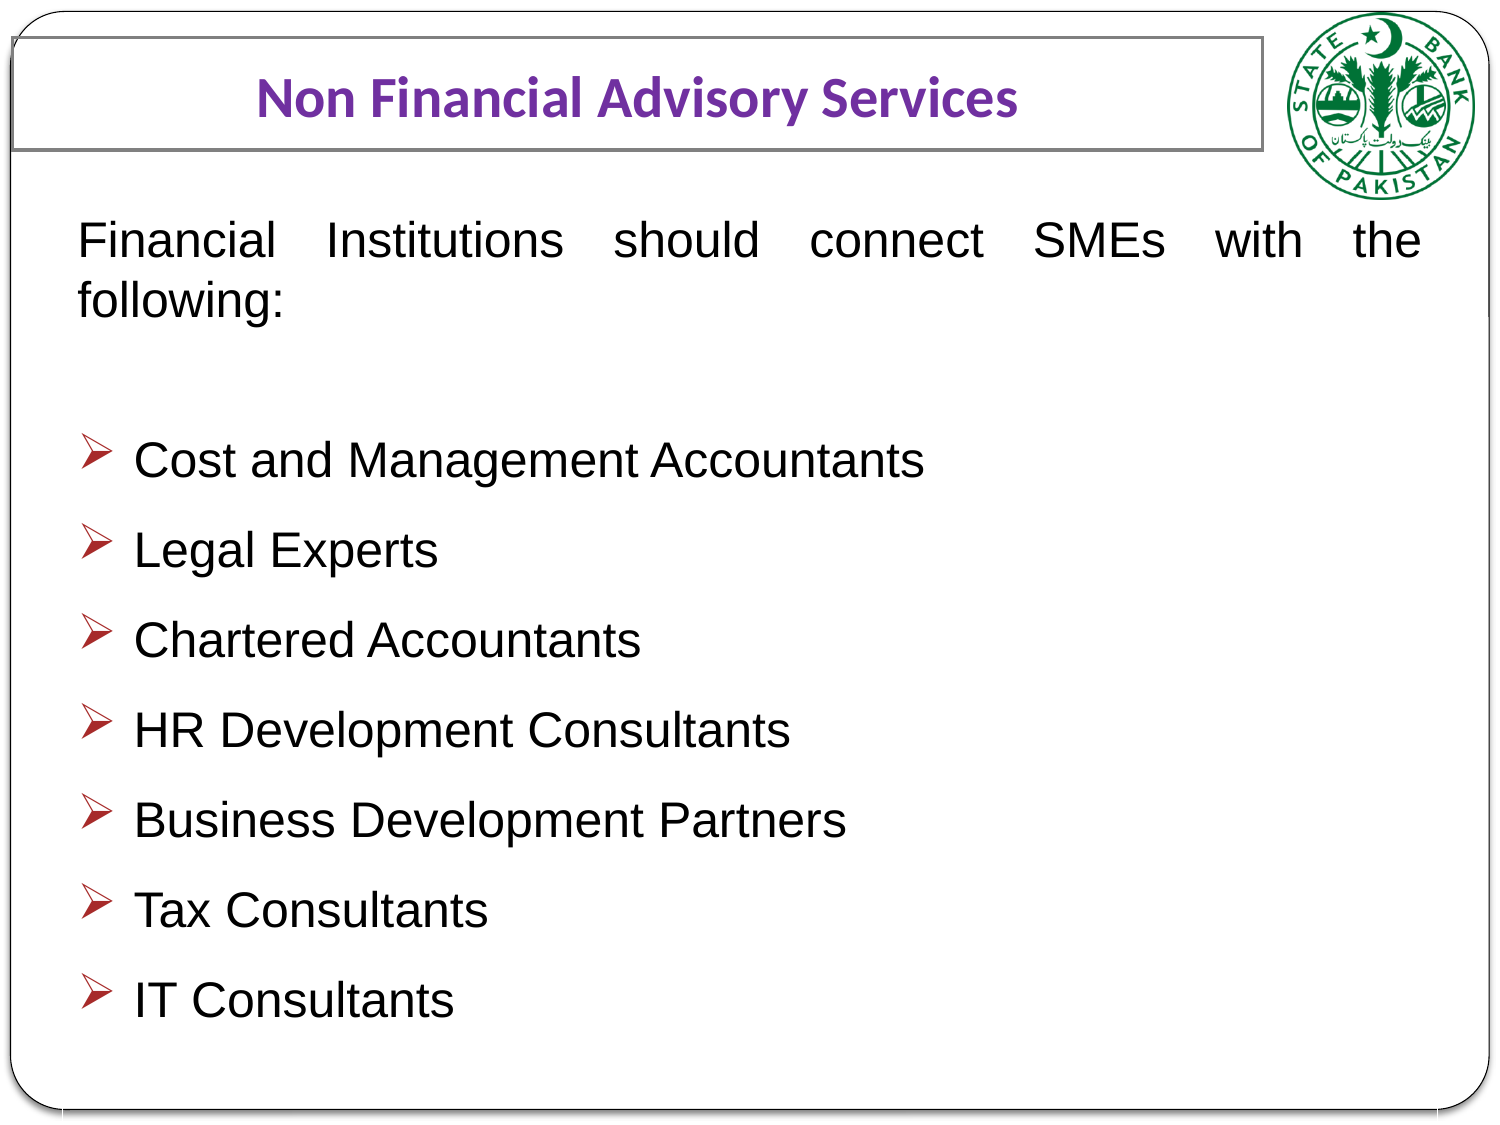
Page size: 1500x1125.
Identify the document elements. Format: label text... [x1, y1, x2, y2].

text_box Financial Institutions should connect SMEs with the following: Cost and Management Accountants Legal Experts Chartered Accountants HR Development Consultants Business Development Partners Tax Consultants IT Consultants [62, 200, 1438, 1125]
picture [1287, 12, 1475, 200]
title Non Financial Advisory Services [11, 36, 1264, 152]
